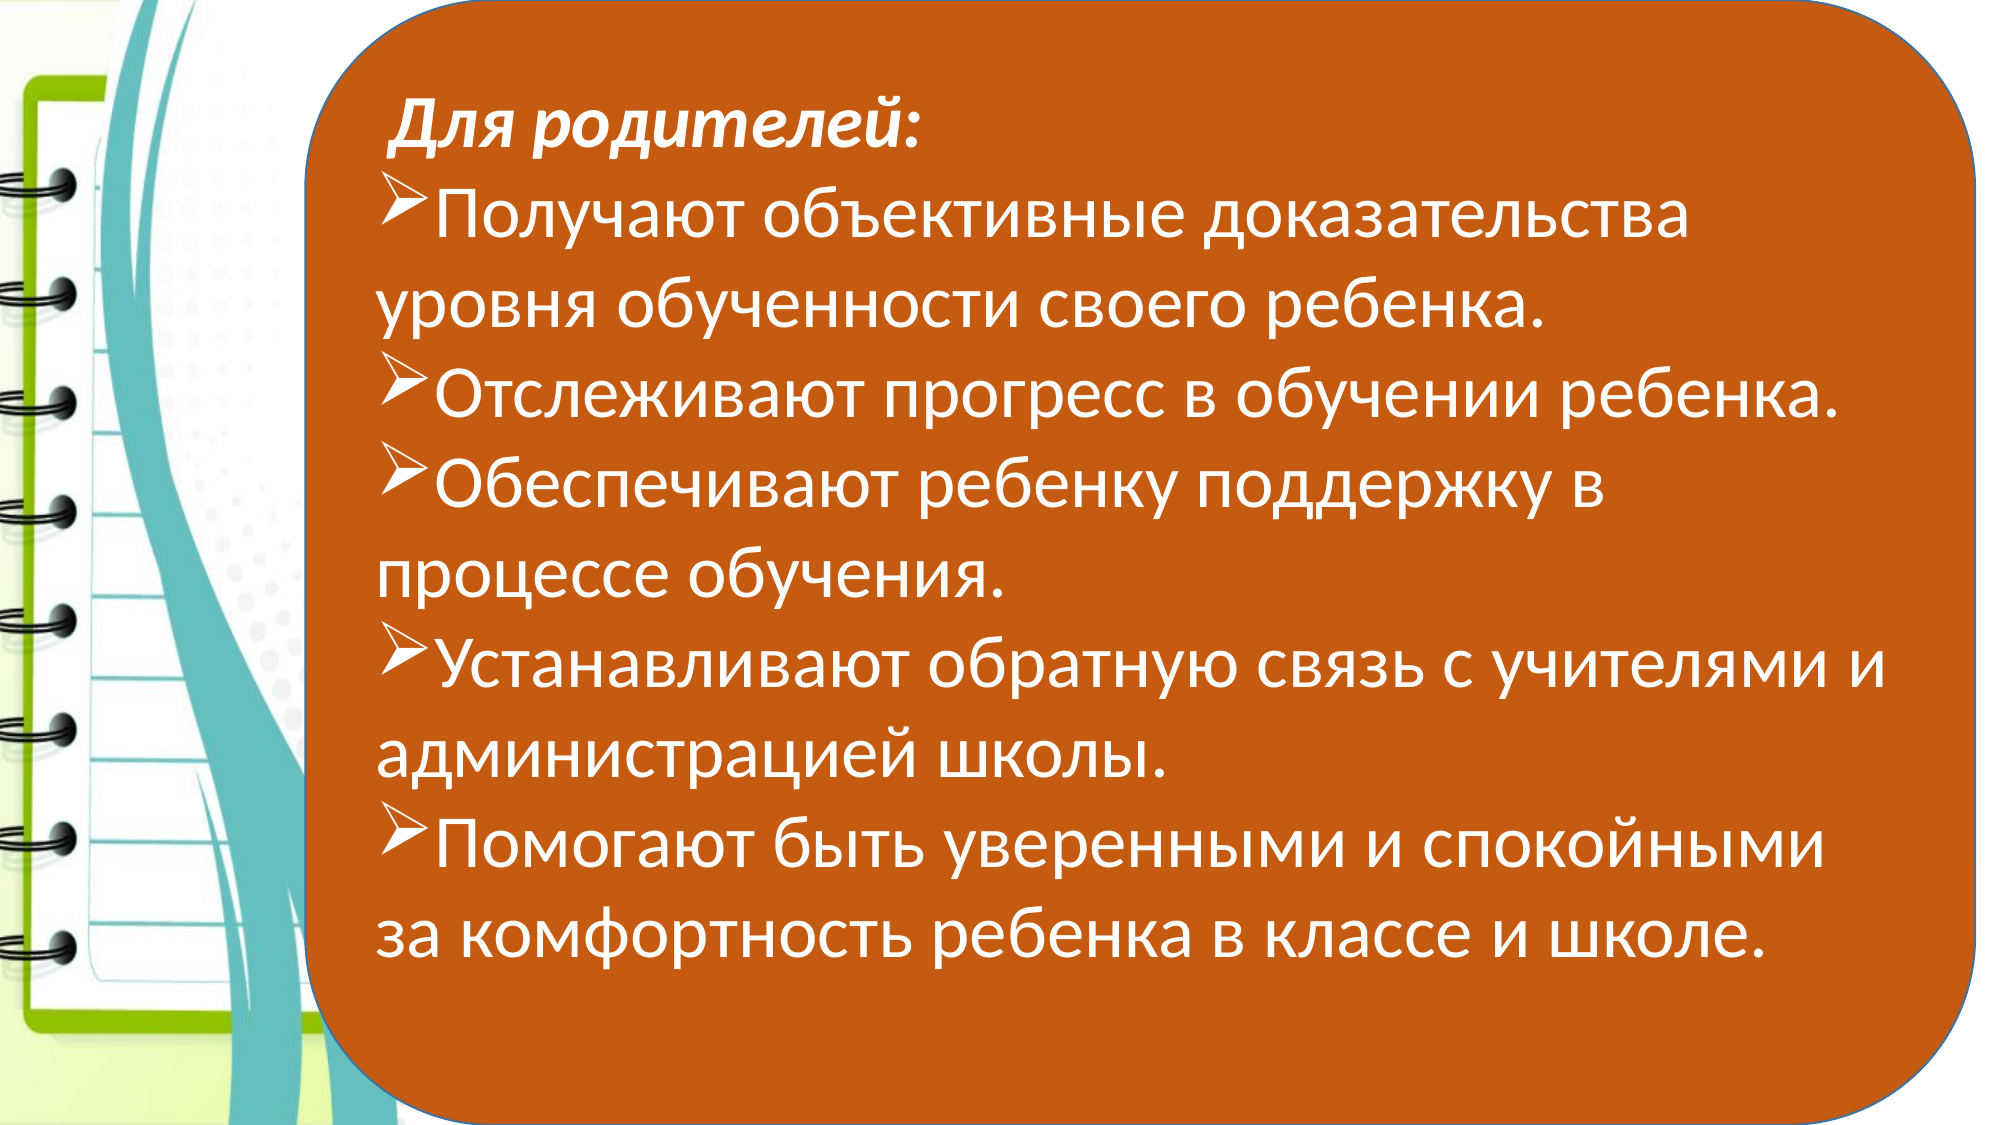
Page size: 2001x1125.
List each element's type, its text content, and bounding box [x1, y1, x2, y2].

text_box Для родителей: Получают объективные доказательства уровня обученности своего ребенка. Отслеживают прогресс в обучении ребенка. Обеспечивают ребенку поддержку в процессе обучения. Устанавливают обратную связь с учителями и администрацией школы. Помогают быть уверенными и спокойными за комфортность ребенка в классе и школе. [1292, 0, 1977, 1125]
picture [0, 0, 1292, 1125]
